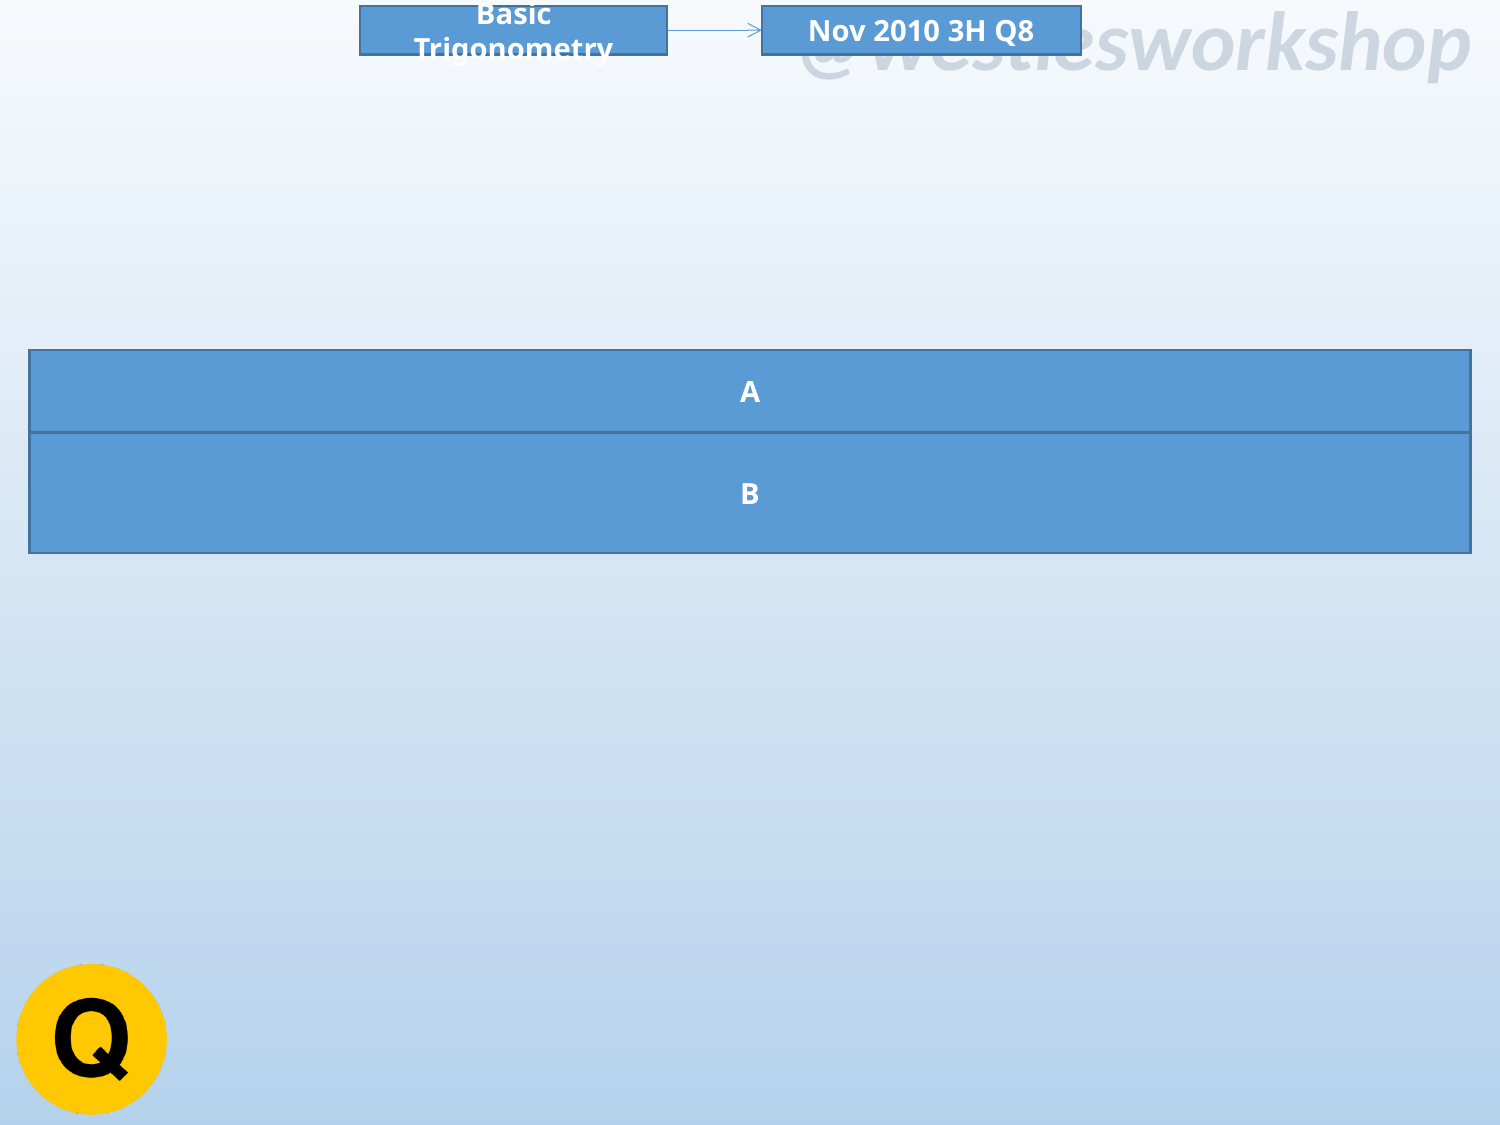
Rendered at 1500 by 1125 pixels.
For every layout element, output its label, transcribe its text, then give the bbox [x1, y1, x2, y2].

picture [0, 940, 191, 1125]
picture [29, 349, 1471, 554]
text_box Basic Trigonometry [359, 5, 668, 56]
text_box Nov 2010 3H Q8 [761, 5, 1082, 56]
